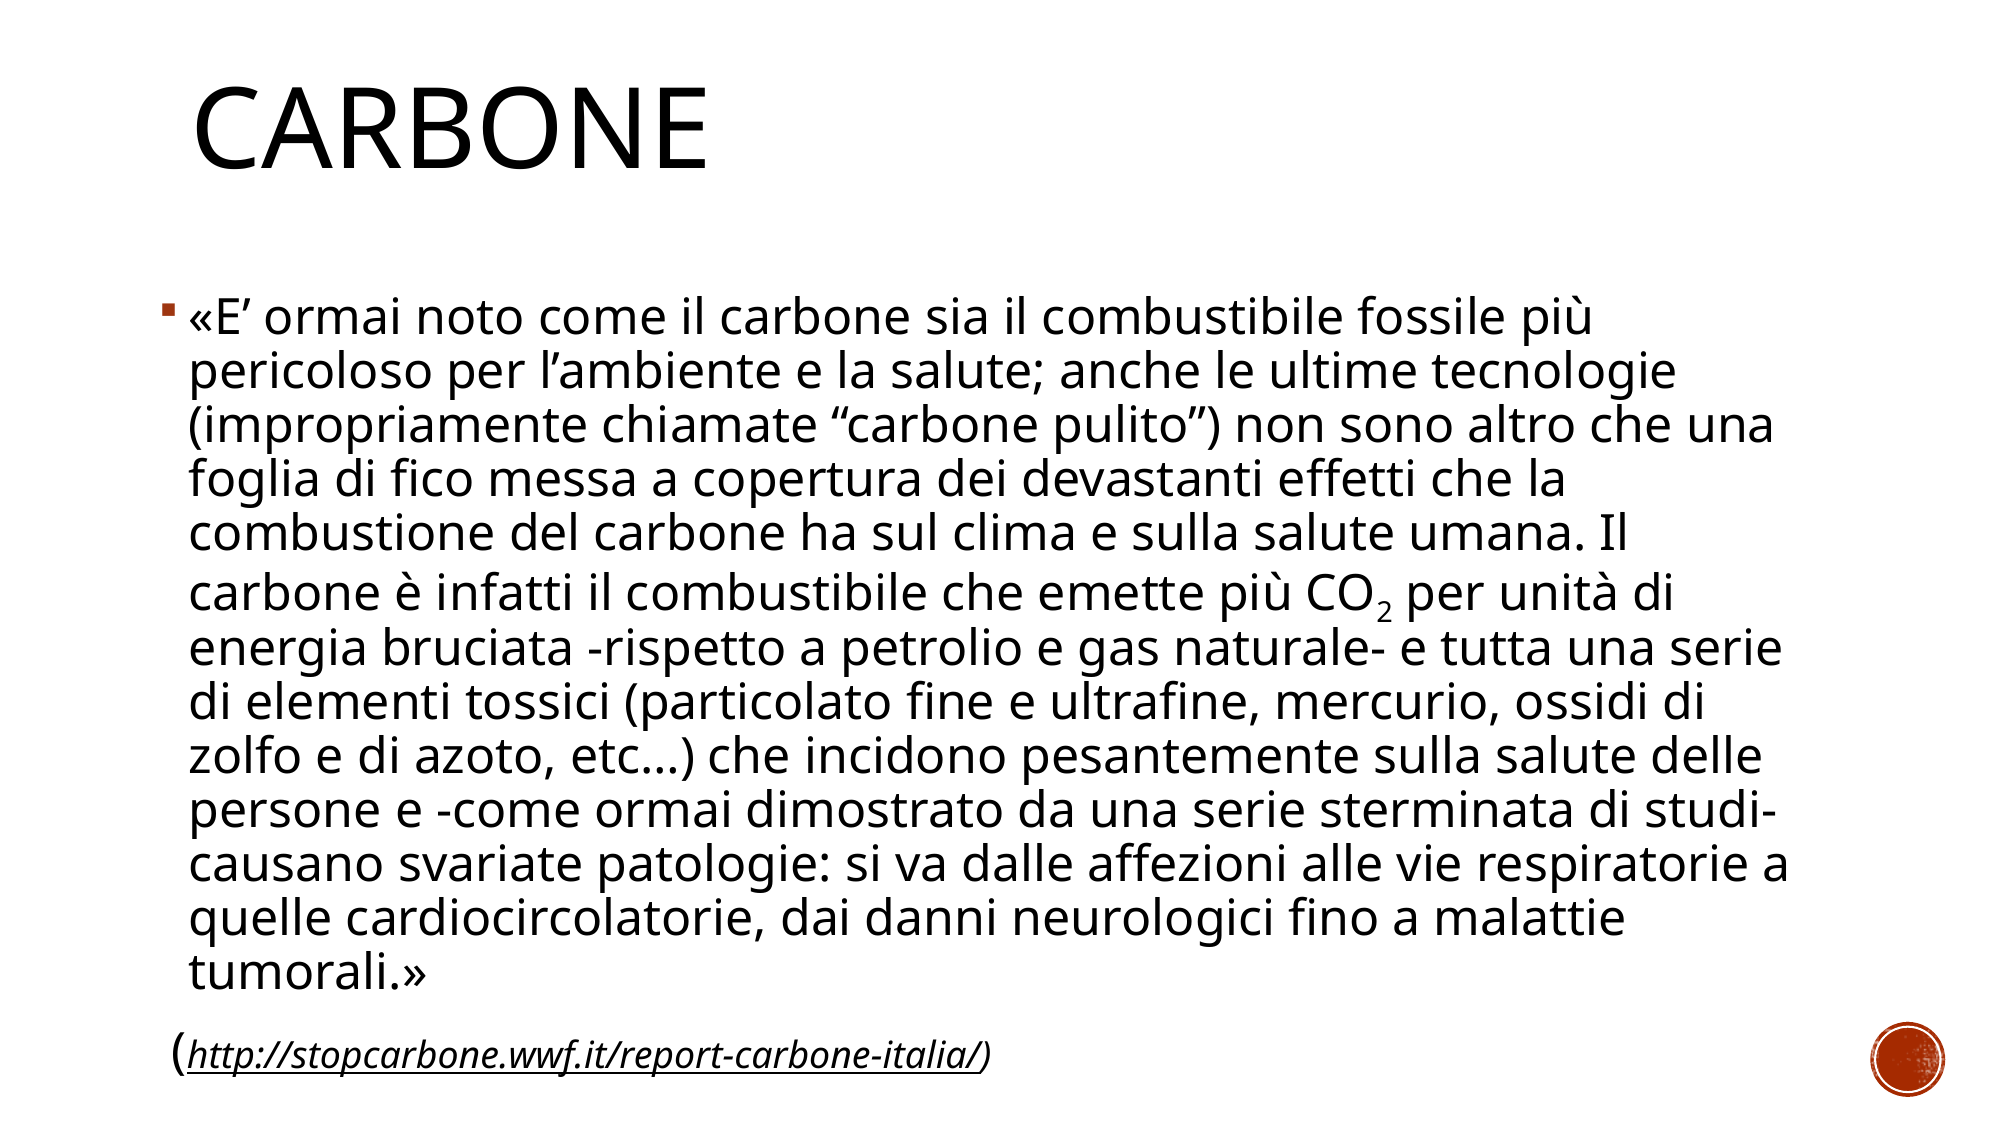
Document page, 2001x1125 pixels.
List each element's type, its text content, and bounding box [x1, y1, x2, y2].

title Carbone [175, 0, 1826, 264]
list «E’ ormai noto come il carbone sia il combustibile fossile più pericoloso per l’ambiente e la salute; anche le ultime tecnologie (impropriamente chiamate “carbone pulito”) non sono altro che una foglia di fico messa a copertura dei devastanti effetti che la combustione del carbone ha sul clima e sulla salute umana. Il carbone è infatti il combustibile che emette più CO2 per unità di energia bruciata -rispetto a petrolio e gas naturale- e tutta una serie di elementi tossici (particolato fine e ultrafine, mercurio, ossidi di zolfo e di azoto, etc…) che incidono pesantemente sulla salute delle persone e -come ormai dimostrato da una serie sterminata di studi- causano svariate patologie: si va dalle affezioni alle vie respiratorie a quelle cardiocircolatorie, dai danni neurologici fino a malattie tumorali.» (http://stopcarbone.wwf.it/report-carbone-italia/) [143, 283, 1826, 1077]
